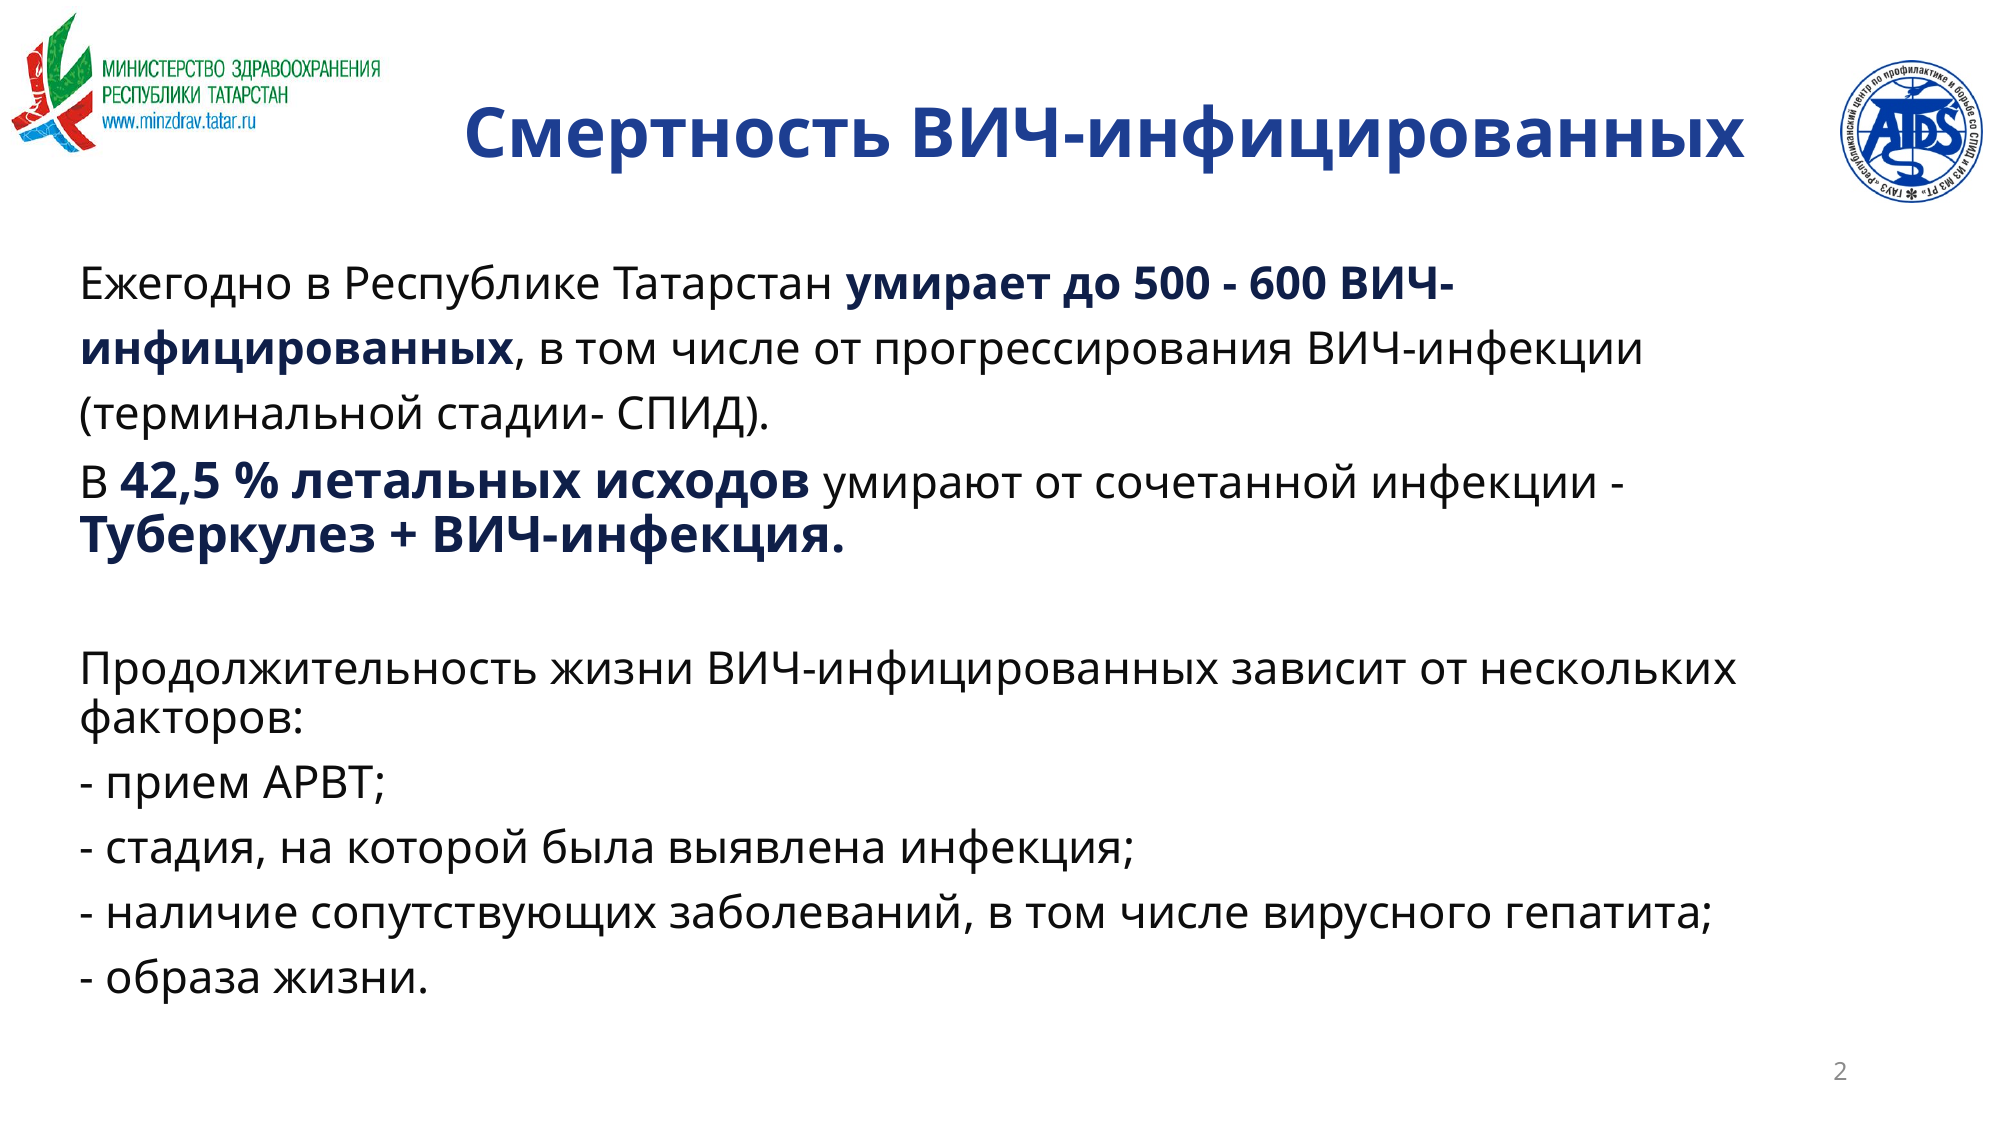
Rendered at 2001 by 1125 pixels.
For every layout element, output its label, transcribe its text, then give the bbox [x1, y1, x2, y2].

picture [0, 6, 390, 164]
title Смертность ВИЧ-инфицированных [347, 64, 1863, 206]
picture [1840, 60, 1983, 203]
slide_number 2 [1412, 1042, 1863, 1103]
list Ежегодно в Республике Татарстан умирает до 500 - 600 ВИЧ-инфицированных, в том числе от прогрессирования ВИЧ-инфекции (терминальной стадии- СПИД). В 42,5 % летальных исходов умирают от сочетанной инфекции - Туберкулез + ВИЧ-инфекция. Продолжительность жизни ВИЧ-инфицированных зависит от нескольких факторов: - прием АРВТ; - стадия, на которой была выявлена инфекция; - наличие сопутствующих заболеваний, в том числе вирусного гепатита; - образа жизни. [64, 235, 1863, 1014]
